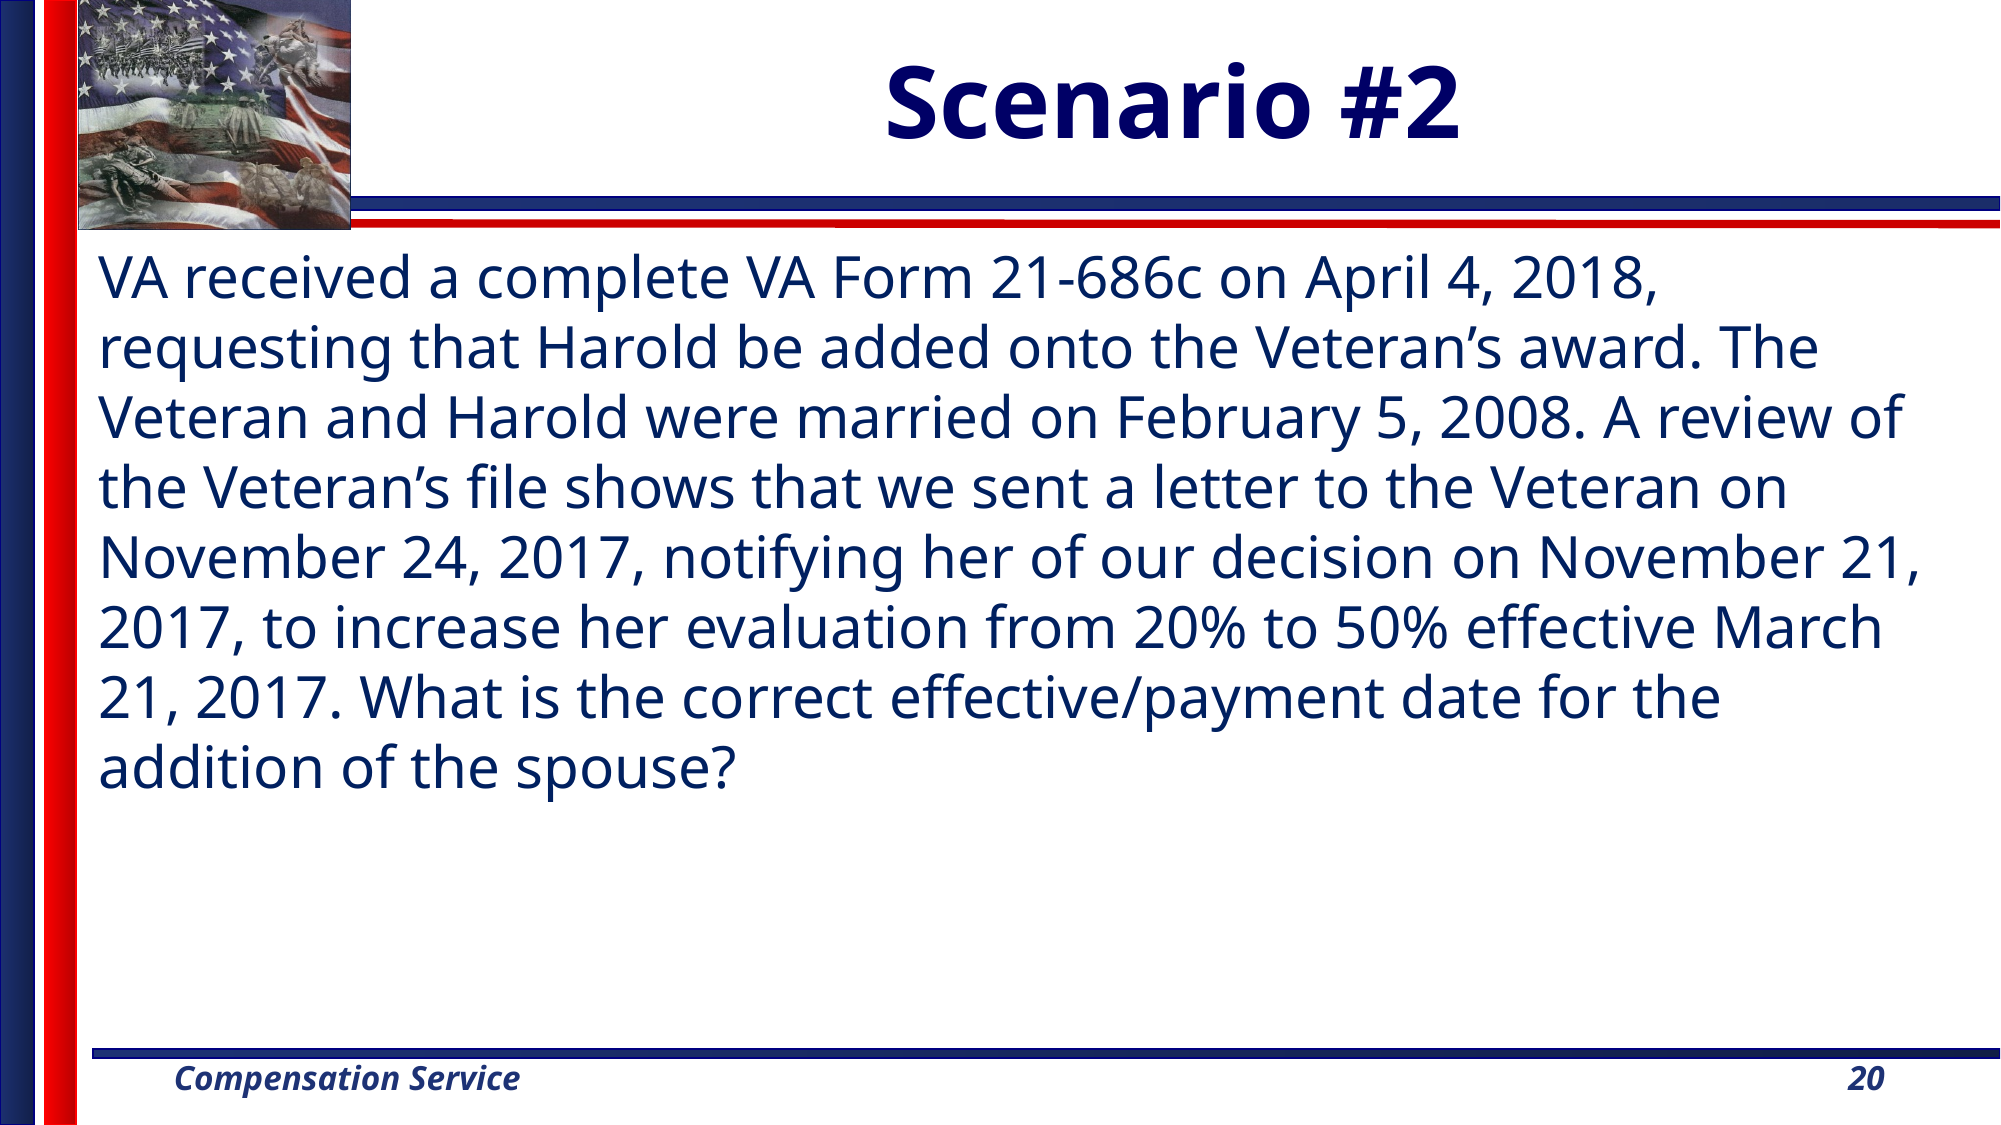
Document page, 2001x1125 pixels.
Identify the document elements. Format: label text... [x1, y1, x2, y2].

slide_number 20 [1733, 1042, 2000, 1118]
text_box VA received a complete VA Form 21-686c on April 4, 2018, requesting that Harold be added onto the Veteran’s award. The Veteran and Harold were married on February 5, 2008. A review of the Veteran’s file shows that we sent a letter to the Veteran on November 24, 2017, notifying her of our decision on November 21, 2017, to increase her evaluation from 20% to 50% effective March 21, 2017. What is the correct effective/payment date for the addition of the spouse? [83, 233, 1977, 1043]
title Scenario #2 [346, 0, 2000, 198]
picture [78, 0, 351, 230]
